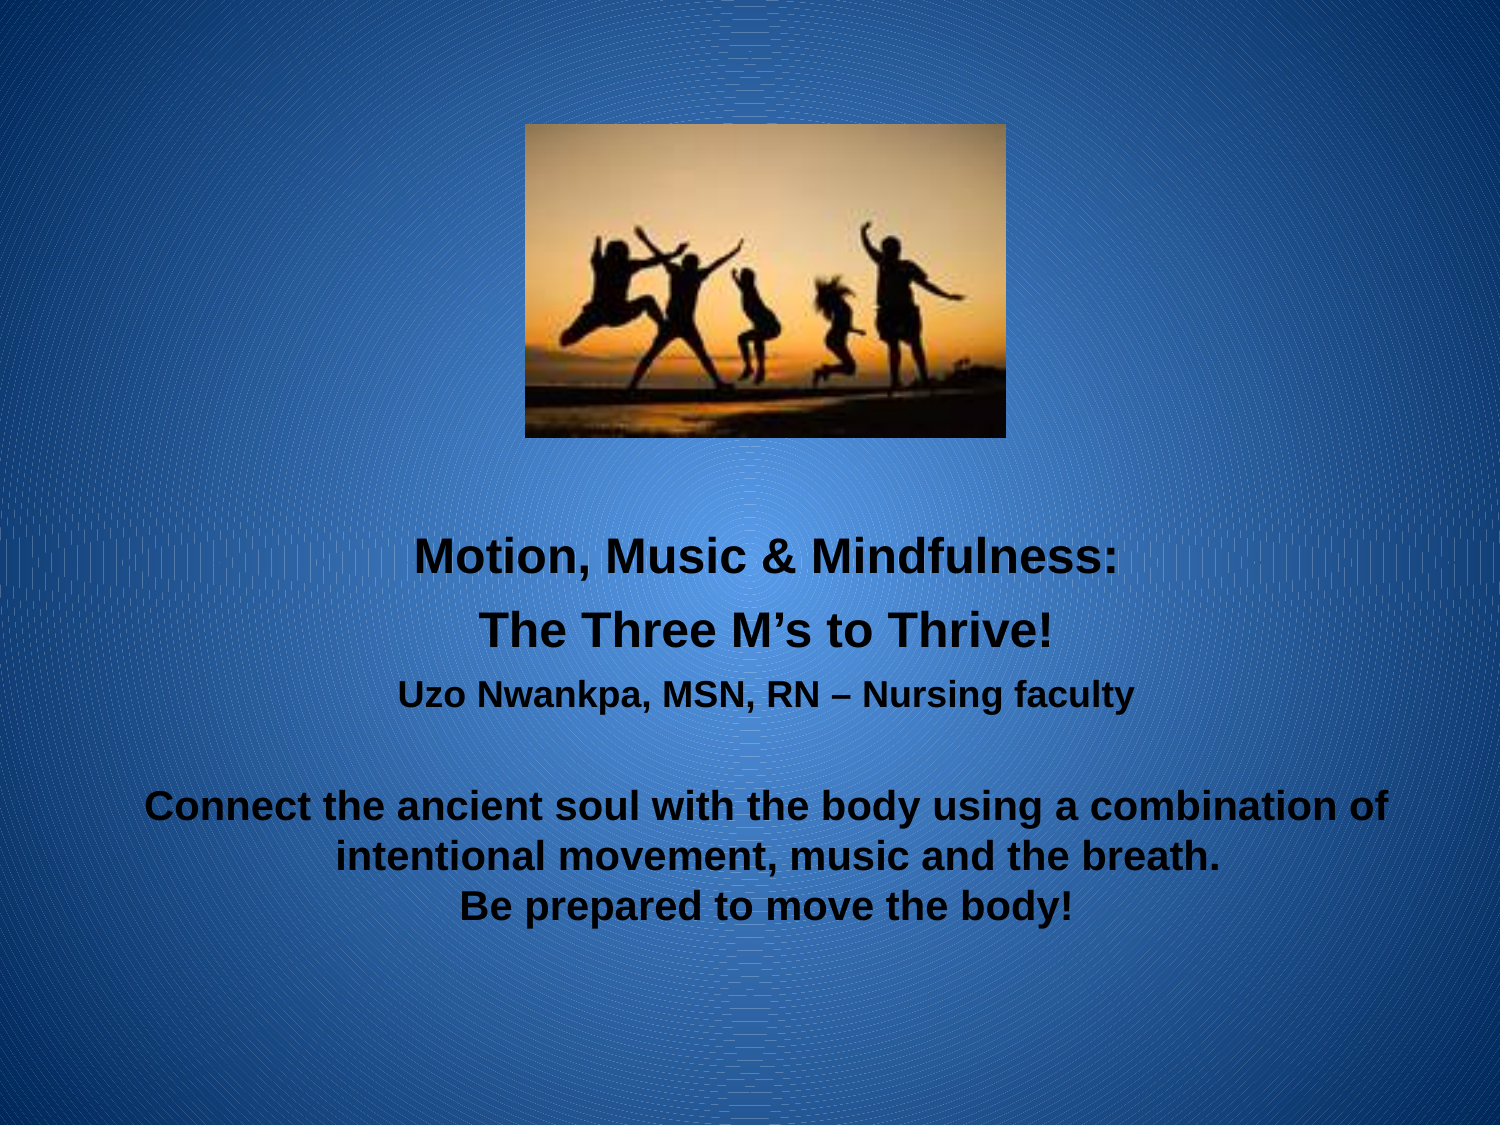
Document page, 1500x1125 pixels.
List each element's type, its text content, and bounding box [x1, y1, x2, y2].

picture [524, 124, 1006, 438]
list Motion, Music & Mindfulness: The Three M’s to Thrive! Uzo Nwankpa, MSN, RN – Nursing faculty Connect the ancient soul with the body using a combination of intentional movement, music and the breath. Be prepared to move the body! [75, 99, 1425, 1000]
